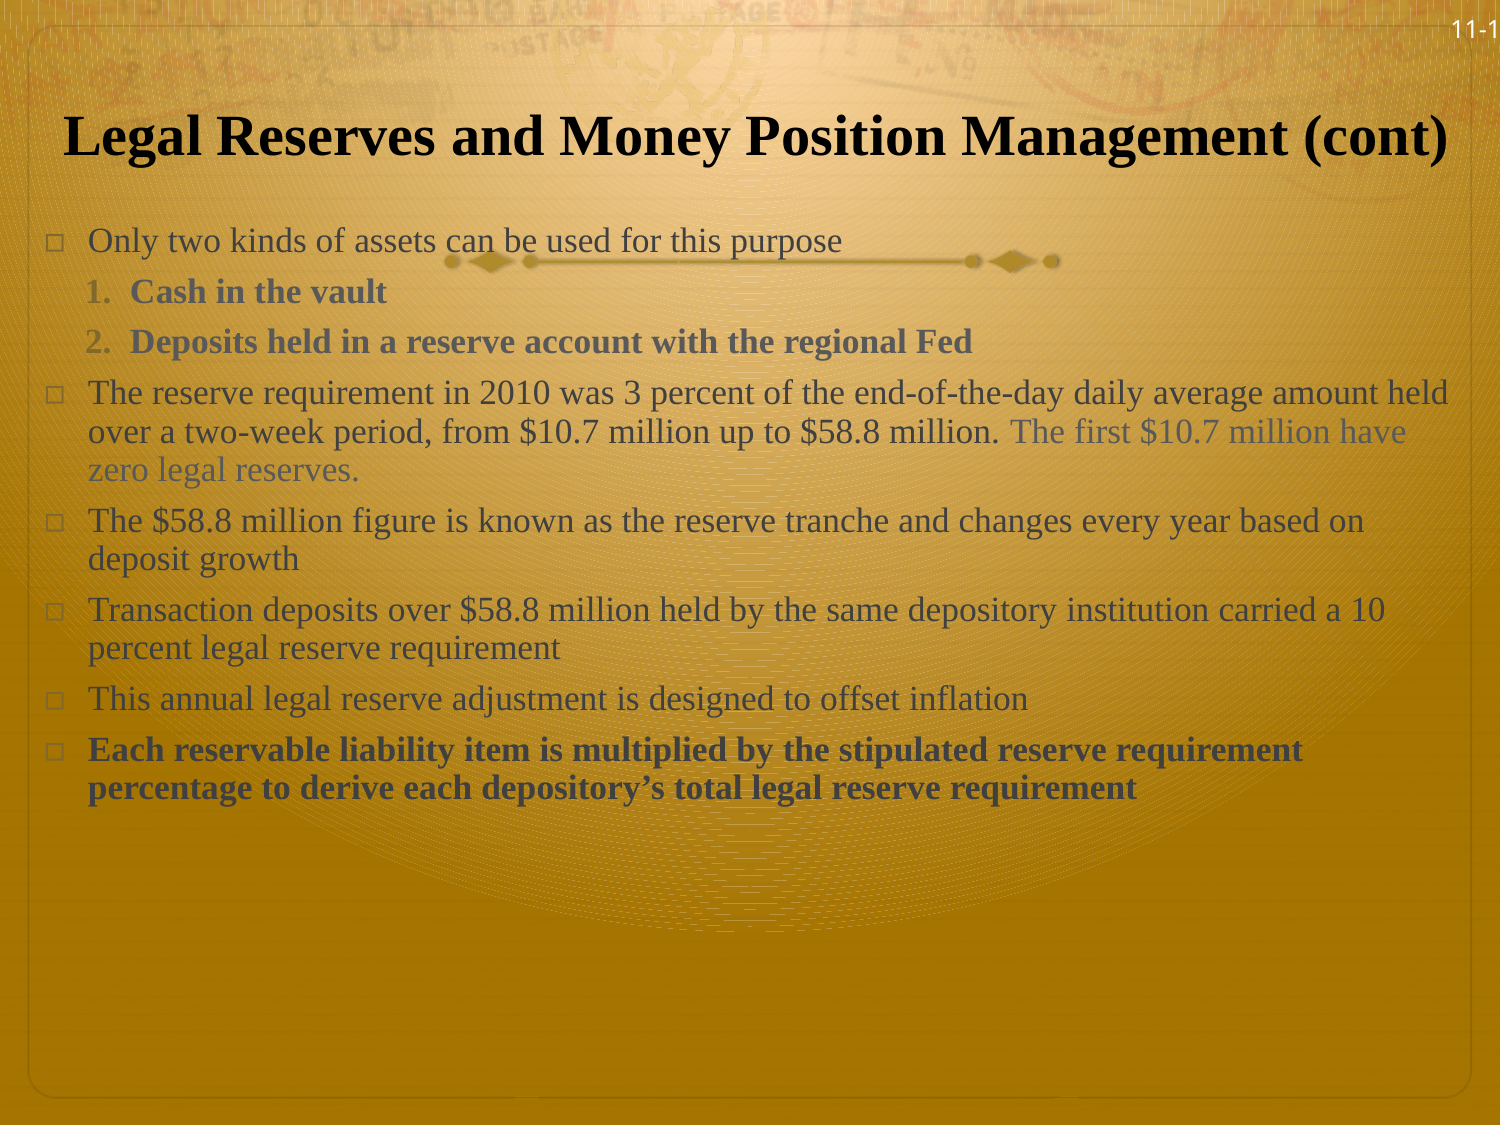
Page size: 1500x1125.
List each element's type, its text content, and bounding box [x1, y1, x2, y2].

text_box 11-18 [1341, 6, 1500, 55]
list Only two kinds of assets can be used for this purpose Cash in the vault Deposits held in a reserve account with the regional Fed The reserve requirement in 2010 was 3 percent of the end-of-the-day daily average amount held over a two-week period, from $10.7 million up to $58.8 million. The first $10.7 million have zero legal reserves. The $58.8 million figure is known as the reserve tranche and changes every year based on deposit growth Transaction deposits over $58.8 million held by the same depository institution carried a 10 percent legal reserve requirement This annual legal reserve adjustment is designed to offset inflation Each reservable liability item is multiplied by the stipulated reserve requirement percentage to derive each depository’s total legal reserve requirement [27, 214, 1466, 1095]
picture [0, 0, 1500, 1125]
title Legal Reserves and Money Position Management (cont) [45, 76, 1468, 189]
